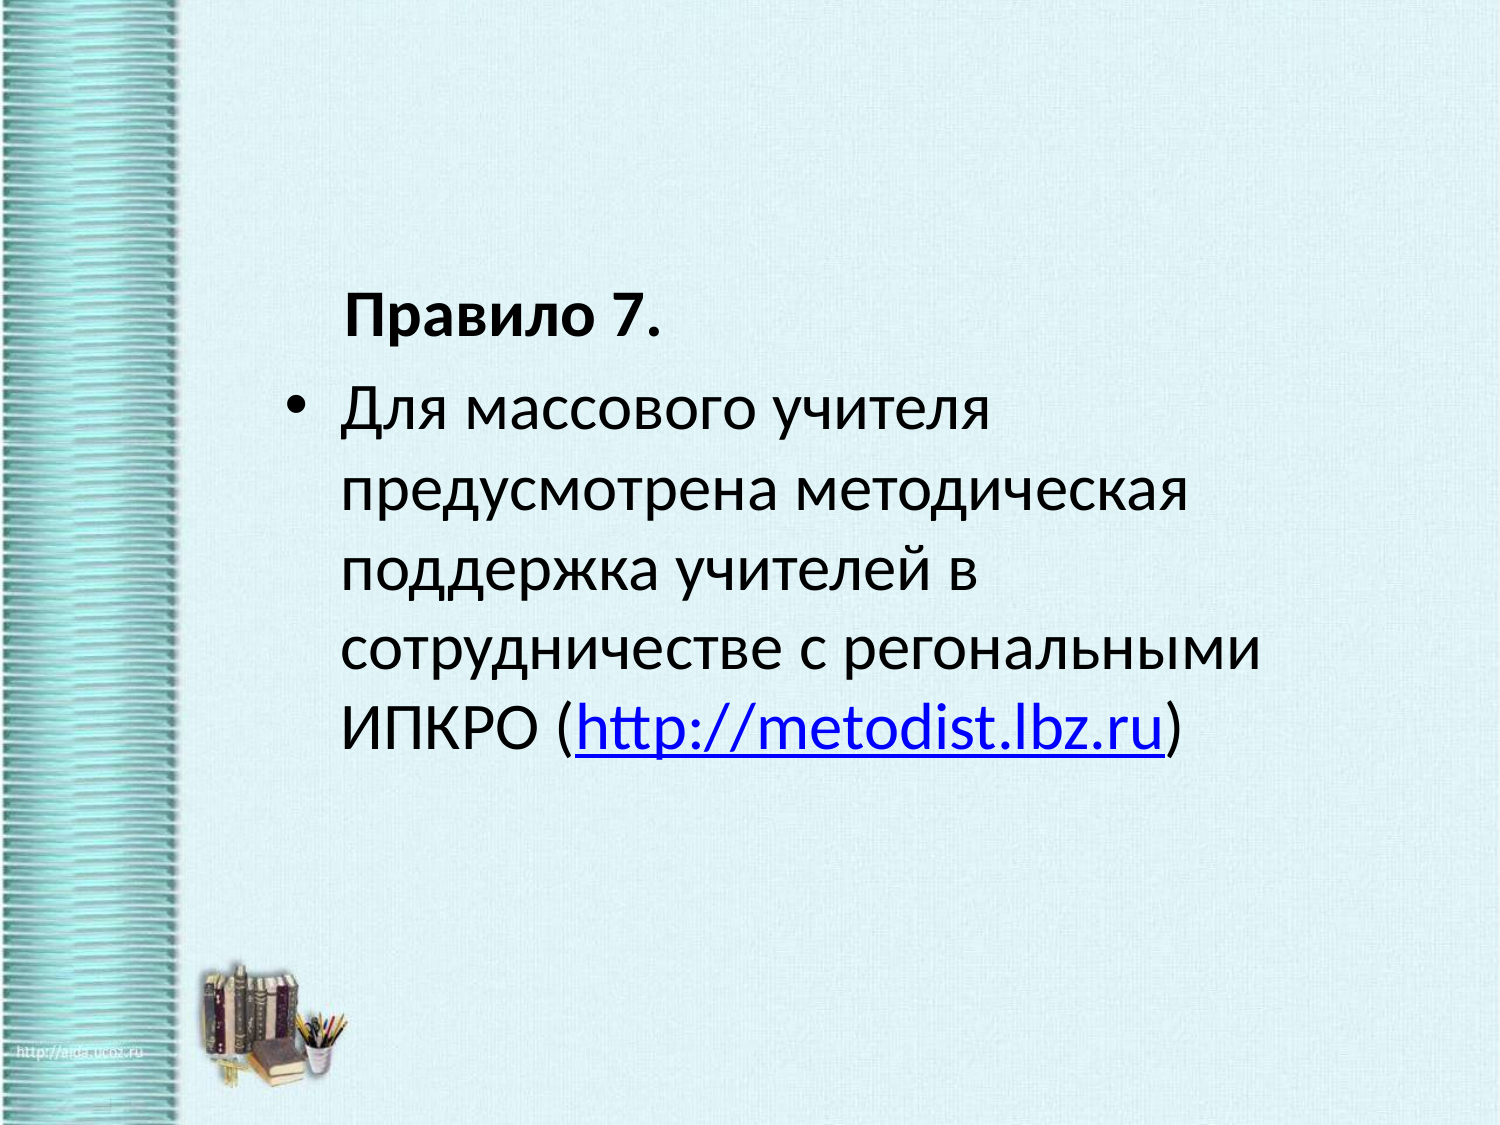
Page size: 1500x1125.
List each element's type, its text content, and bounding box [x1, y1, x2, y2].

picture [0, 0, 1500, 1125]
list Правило 7. Для массового учителя предусмотрена методическая поддержка учителей в сотрудничестве с регональными ИПКРО (http://metodist.lbz.ru) [269, 262, 1425, 868]
